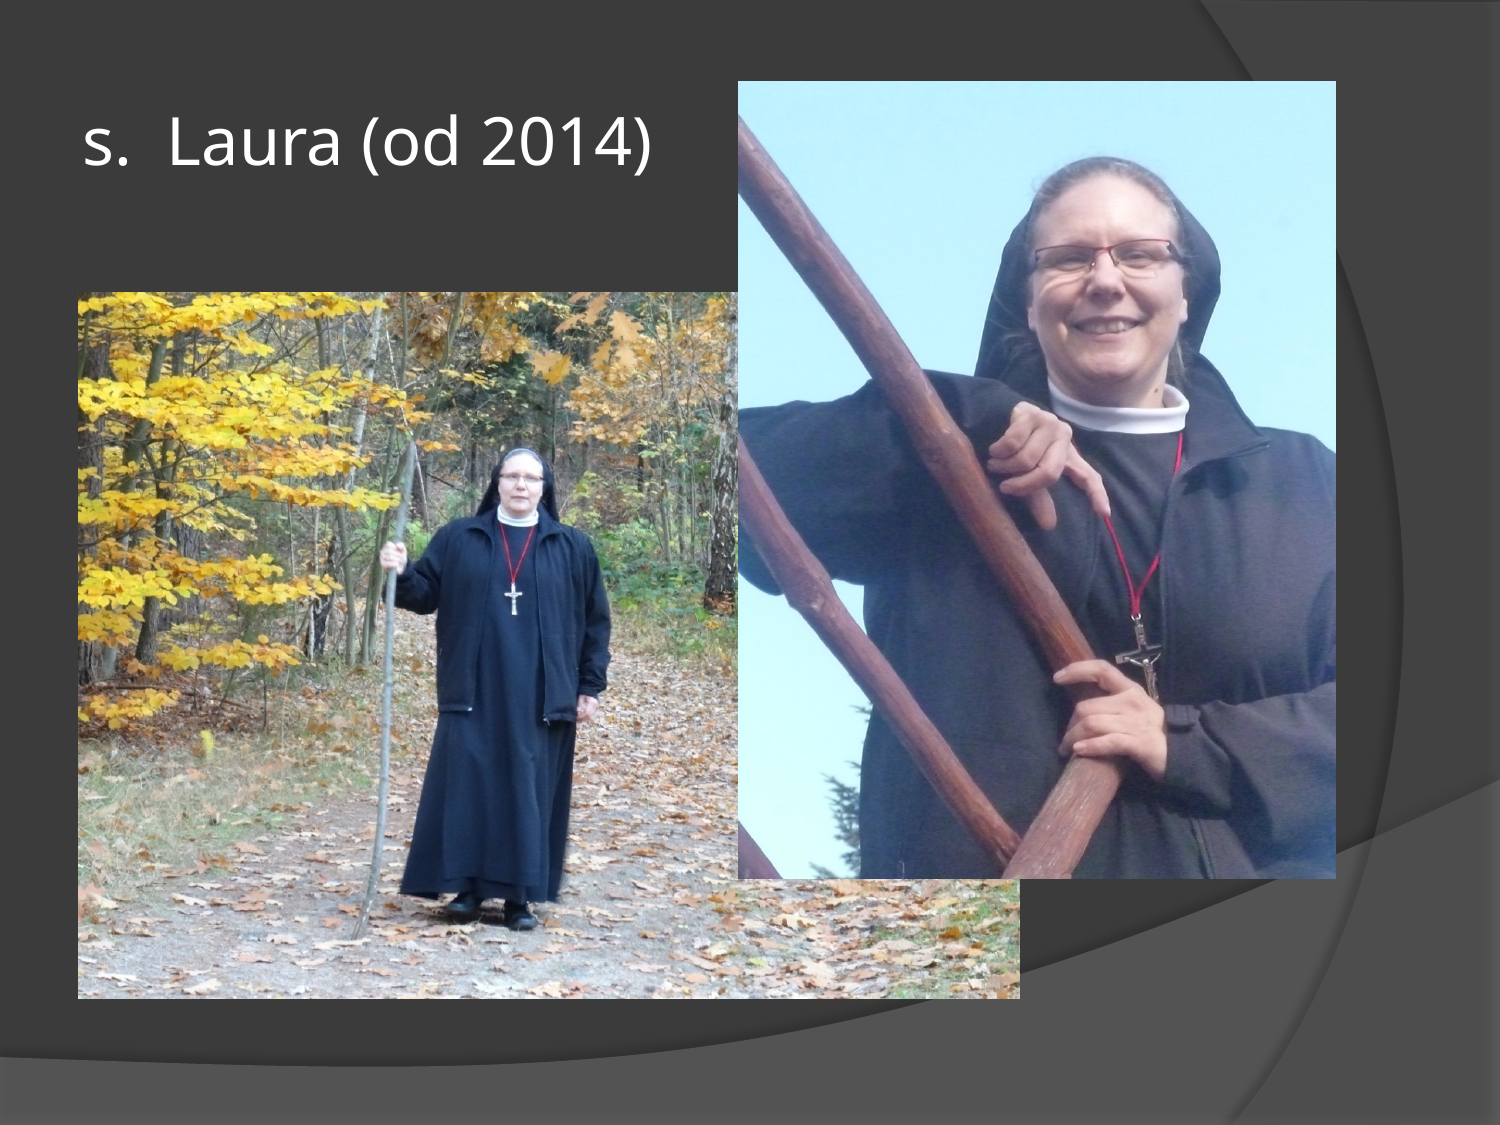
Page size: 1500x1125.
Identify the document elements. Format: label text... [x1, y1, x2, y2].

picture [737, 81, 1337, 880]
title s. Laura (od 2014) [75, 45, 1301, 233]
picture [77, 292, 1020, 1000]
